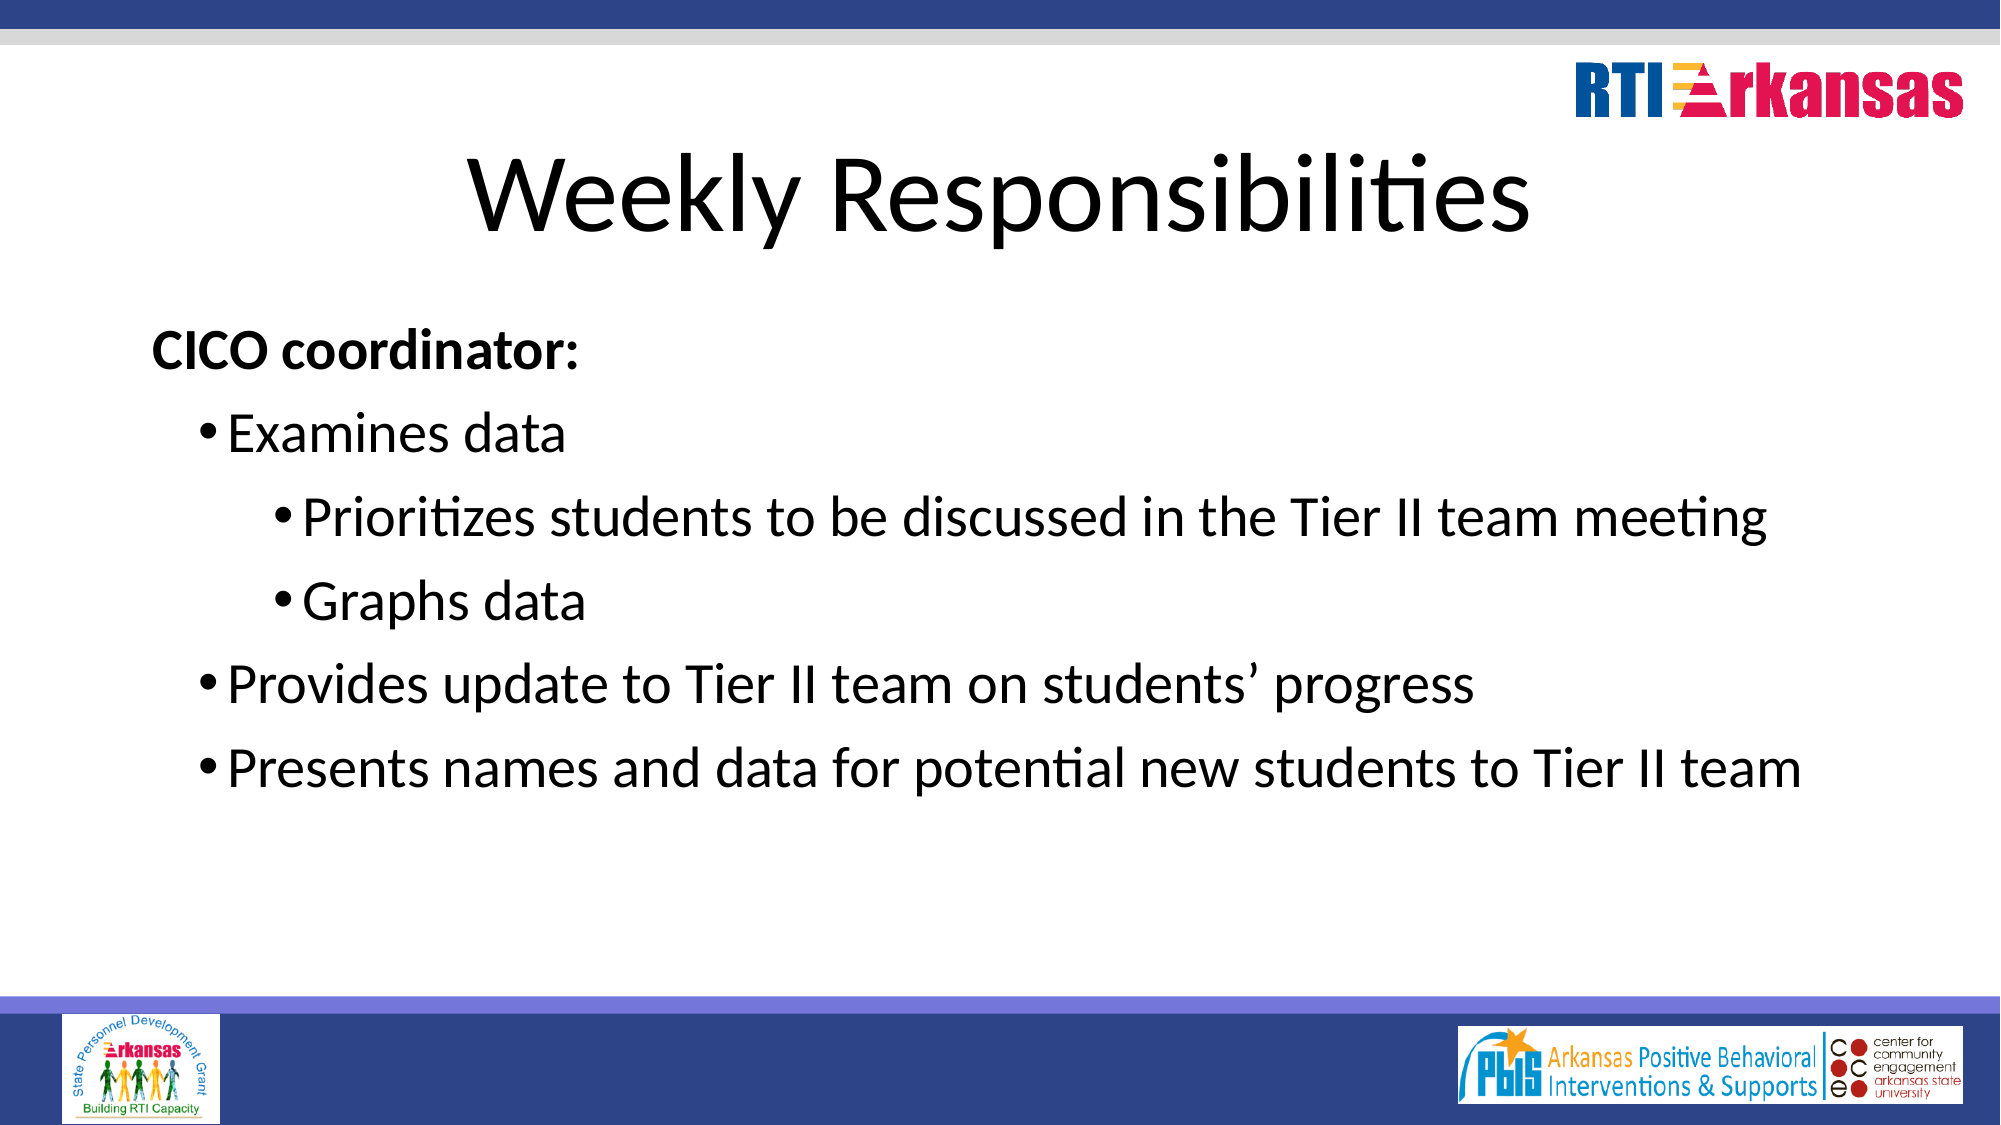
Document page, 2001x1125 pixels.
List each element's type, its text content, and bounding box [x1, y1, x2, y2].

title Weekly Responsibilities [0, 104, 2000, 286]
picture [1573, 55, 1964, 104]
picture [62, 1013, 220, 1124]
picture [1458, 1025, 1964, 1104]
list CICO coordinator: Examines data Prioritizes students to be discussed in the Tier II team meeting Graphs data Provides update to Tier II team on students’ progress Presents names and data for potential new students to Tier II team [137, 311, 1863, 969]
